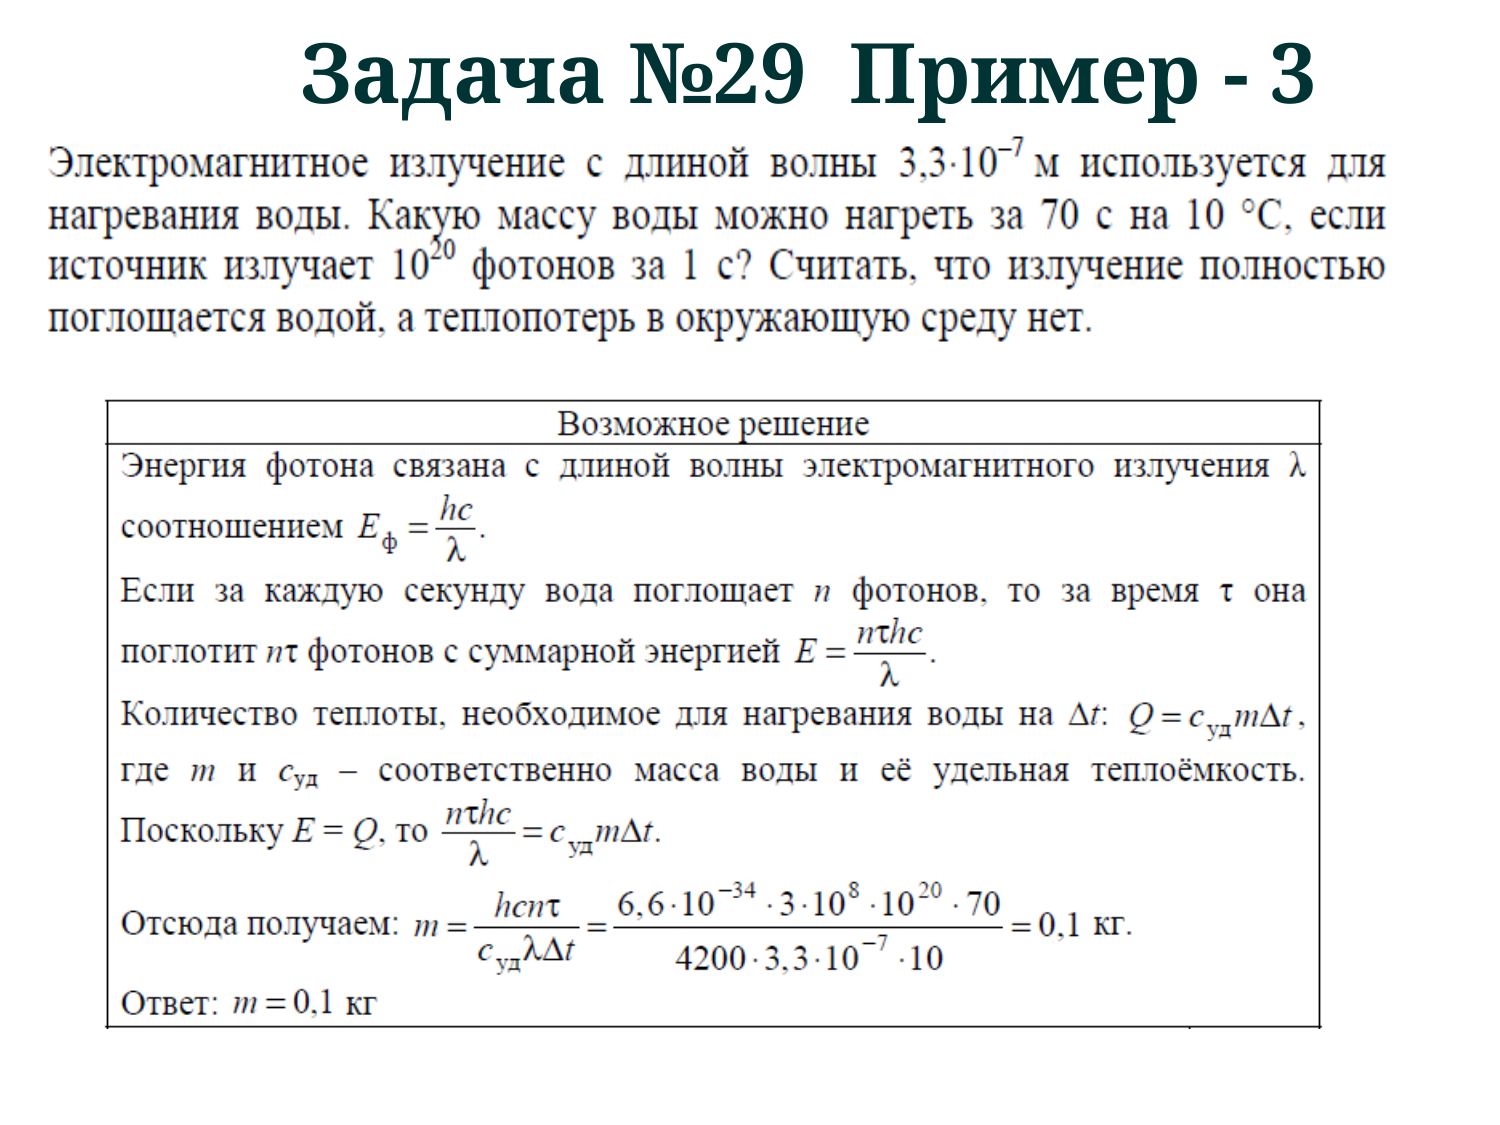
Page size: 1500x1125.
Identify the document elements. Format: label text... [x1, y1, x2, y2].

text_box Задача №29 Пример - 3 [135, 31, 1483, 127]
picture [98, 396, 1325, 1030]
picture [29, 130, 1395, 368]
